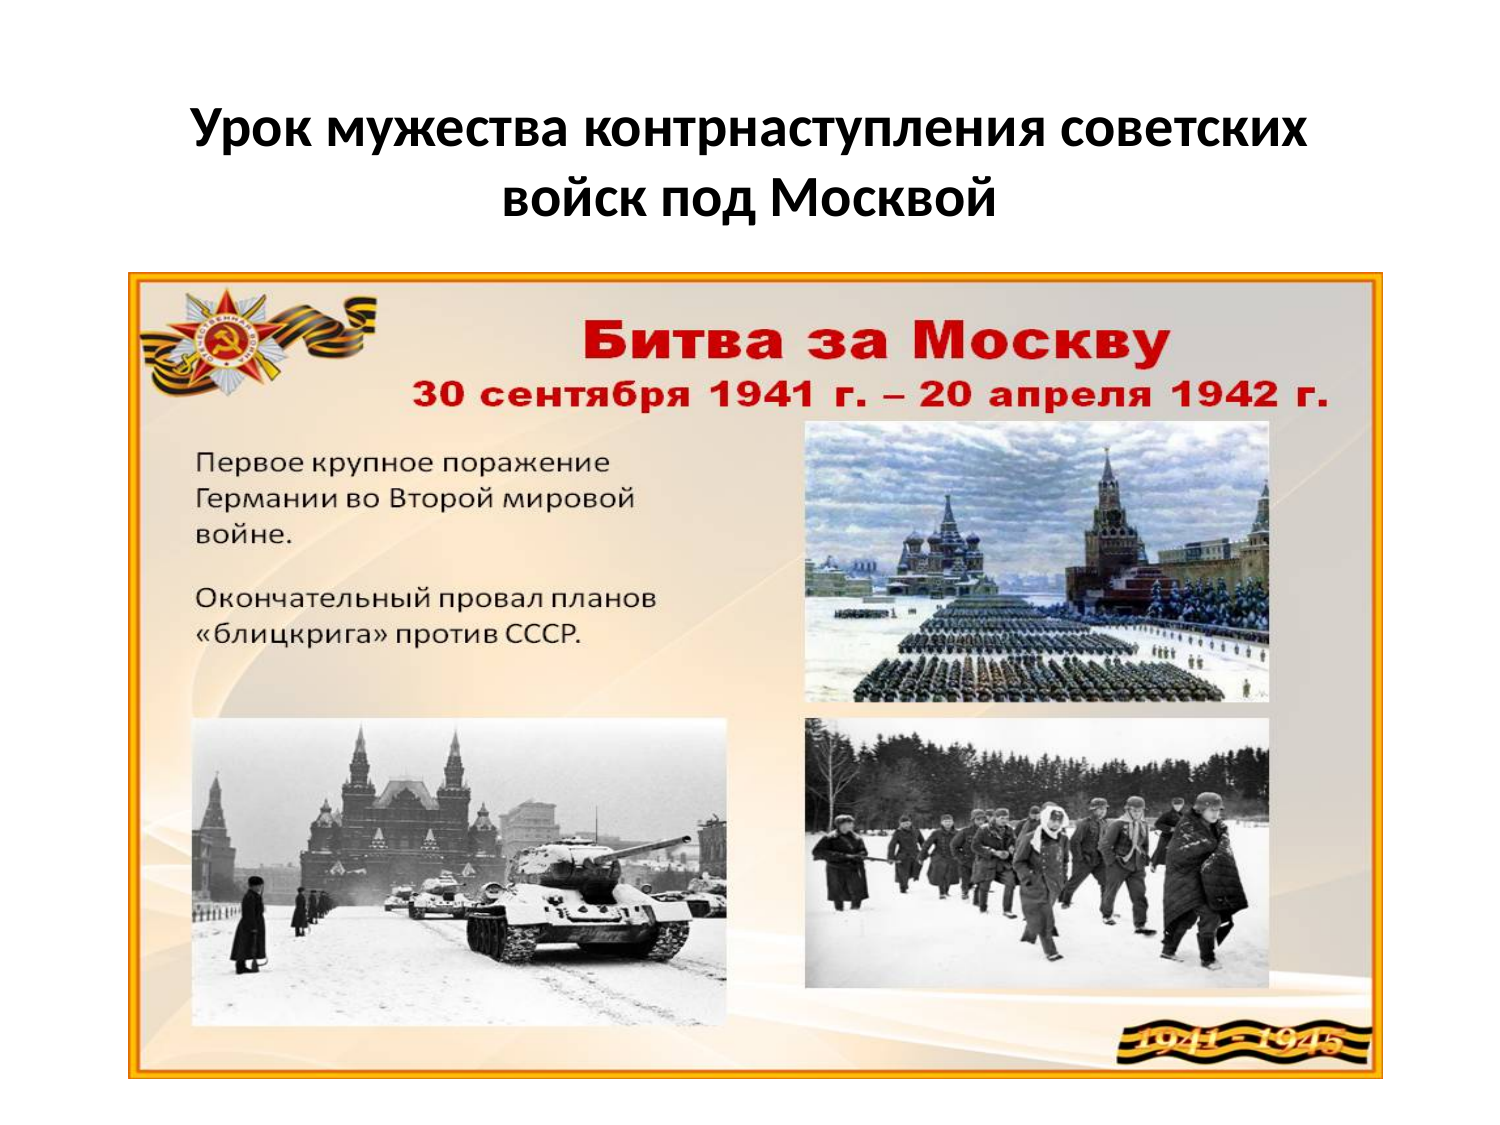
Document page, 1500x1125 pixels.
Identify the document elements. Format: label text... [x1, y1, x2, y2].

title Урок мужества контрнаступления советских войск под Москвой [112, 82, 1388, 235]
picture [128, 272, 1384, 1079]
subtitle [105, 269, 1418, 1032]
